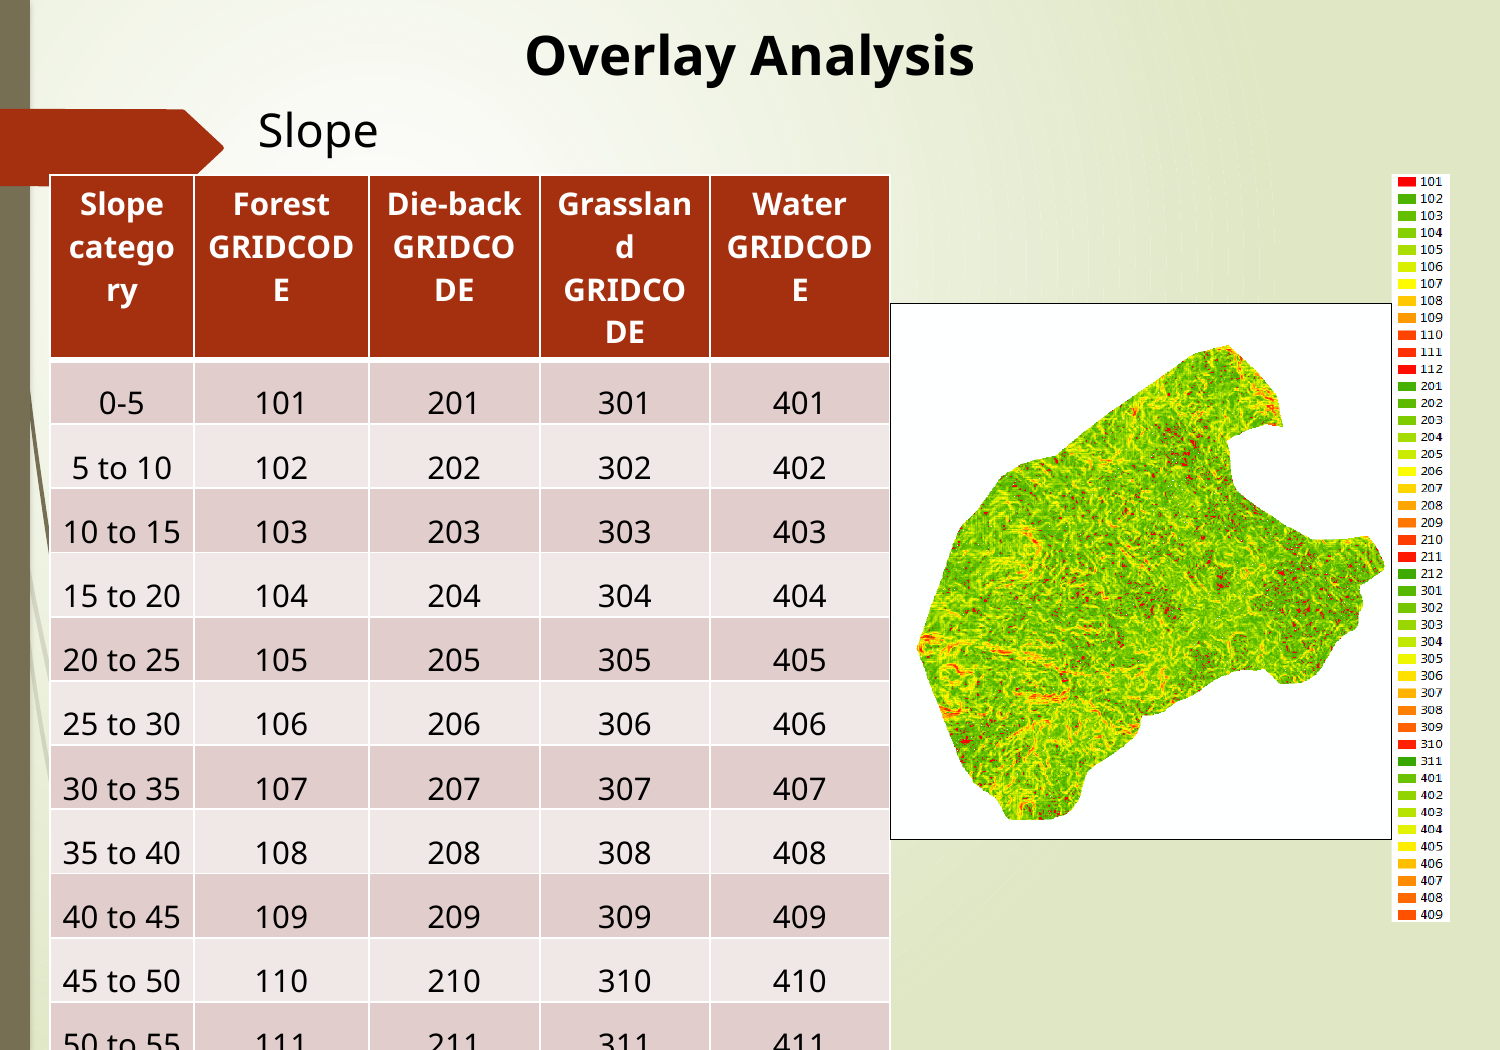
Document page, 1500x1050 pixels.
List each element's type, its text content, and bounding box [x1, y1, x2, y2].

table_header Grassland GRIDCODE [541, 176, 709, 357]
table_cell 303 [541, 489, 709, 552]
table_cell 406 [711, 682, 884, 744]
table_cell 104 [195, 553, 368, 616]
table_cell 403 [711, 489, 884, 552]
table_cell 401 [711, 363, 884, 423]
table_cell 405 [711, 618, 884, 680]
table_cell 208 [370, 810, 539, 873]
table_cell 110 [195, 939, 368, 1001]
picture [889, 174, 1451, 922]
text_box Slope [225, 93, 412, 164]
table_cell 207 [370, 746, 539, 808]
table_cell 101 [195, 363, 368, 423]
table_header Die-back GRIDCODE [370, 176, 539, 357]
table_header Slope category [51, 176, 193, 357]
table_cell 411 [711, 1003, 889, 1050]
table_cell 40 to 45 [51, 874, 193, 937]
table_cell 15 to 20 [51, 553, 193, 616]
table_cell 304 [541, 553, 709, 616]
table_cell 309 [541, 874, 709, 937]
table_cell 10 to 15 [51, 489, 193, 552]
table_cell 211 [370, 1003, 539, 1050]
table_cell 410 [711, 939, 889, 1001]
table_cell 106 [195, 682, 368, 744]
table_cell 107 [195, 746, 368, 808]
table_cell 407 [711, 746, 884, 808]
table_cell 201 [370, 363, 539, 423]
table_cell 102 [195, 425, 368, 487]
text_box Overlay Analysis [50, 13, 1450, 94]
table_cell 35 to 40 [51, 810, 193, 873]
table_cell 210 [370, 939, 539, 1001]
table_cell 301 [541, 363, 709, 423]
table_cell 302 [541, 425, 709, 487]
table_cell 307 [541, 746, 709, 808]
table_cell 111 [195, 1003, 368, 1050]
table_cell 103 [195, 489, 368, 552]
table_cell 306 [541, 682, 709, 744]
table_cell 404 [711, 553, 884, 616]
table_cell 5 to 10 [51, 425, 193, 487]
table_cell 45 to 50 [51, 939, 193, 1001]
table_cell 305 [541, 618, 709, 680]
table_cell 402 [711, 425, 884, 487]
table_cell 50 to 55 [51, 1003, 193, 1050]
table_cell 109 [195, 874, 368, 937]
table_cell 209 [370, 874, 539, 937]
table_cell 204 [370, 553, 539, 616]
table_cell 203 [370, 489, 539, 552]
table_cell 0-5 [51, 363, 193, 423]
table_cell 311 [541, 1003, 709, 1050]
table_cell 30 to 35 [51, 746, 193, 808]
table_cell 308 [541, 810, 709, 873]
table_cell 105 [195, 618, 368, 680]
table_cell 25 to 30 [51, 682, 193, 744]
table_cell 108 [195, 810, 368, 873]
table_header Water GRIDCODE [711, 176, 889, 357]
table_cell 205 [370, 618, 539, 680]
table_cell 202 [370, 425, 539, 487]
table_cell 310 [541, 939, 709, 1001]
table_cell 20 to 25 [51, 618, 193, 680]
table_header Forest GRIDCODE [195, 176, 368, 357]
table_cell 206 [370, 682, 539, 744]
table_cell 409 [711, 874, 889, 937]
table_cell 408 [711, 810, 889, 873]
